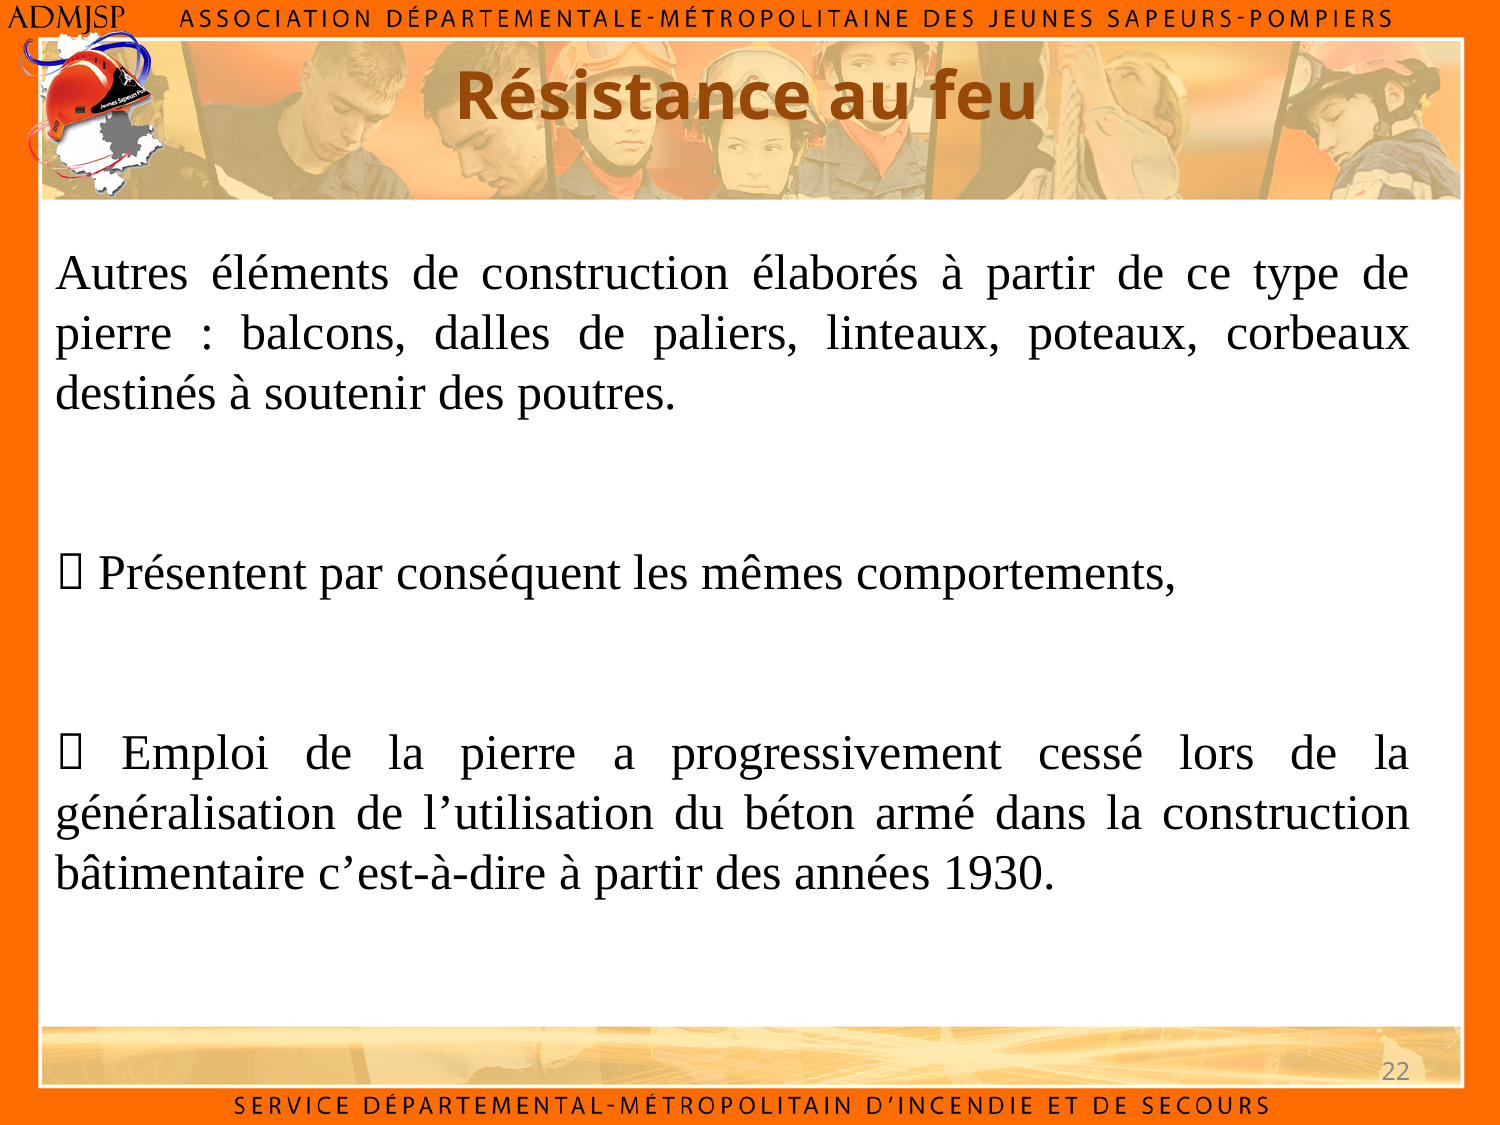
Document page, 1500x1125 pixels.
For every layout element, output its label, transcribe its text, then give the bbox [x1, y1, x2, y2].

text_box Autres éléments de construction élaborés à partir de ce type de pierre : balcons, dalles de paliers, linteaux, poteaux, corbeaux destinés à soutenir des poutres.  Présentent par conséquent les mêmes comportements,  Emploi de la pierre a progressivement cessé lors de la généralisation de l’utilisation du béton armé dans la construction bâtimentaire c’est-à-dire à partir des années 1930. [41, 231, 1427, 907]
text_box Résistance au feu [41, 45, 1454, 200]
picture [0, 0, 1500, 1125]
text_box 22 [1074, 1042, 1425, 1103]
